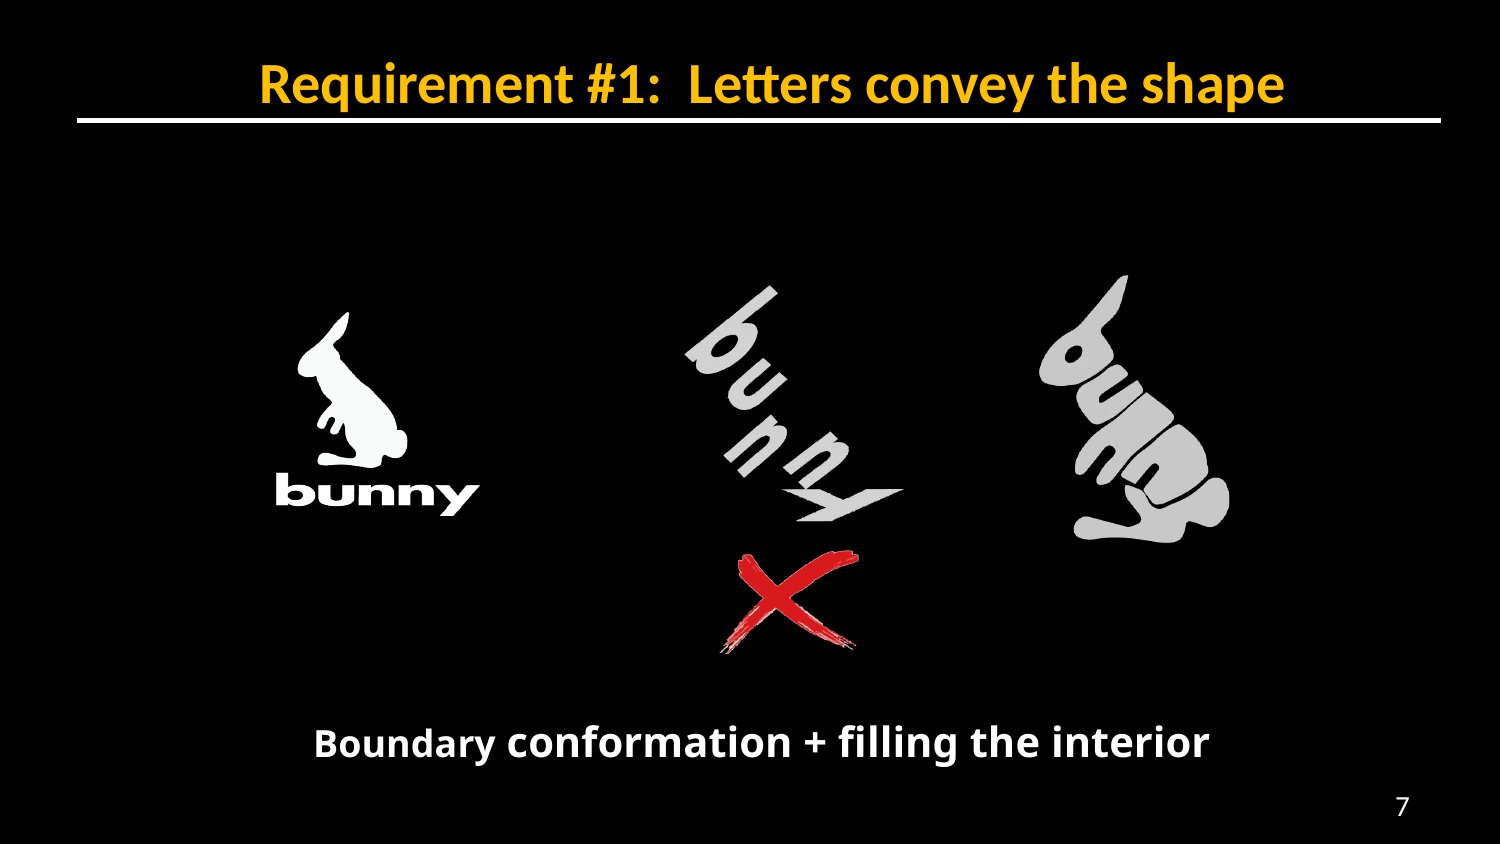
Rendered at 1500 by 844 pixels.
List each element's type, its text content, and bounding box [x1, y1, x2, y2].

picture [246, 306, 503, 532]
slide_number 7 [1074, 782, 1425, 827]
text_box Requirement #1: Letters convey the shape [244, 37, 1301, 119]
picture [1021, 256, 1235, 553]
picture [666, 272, 938, 654]
text_box Boundary conformation + filling the interior [88, 708, 1436, 774]
